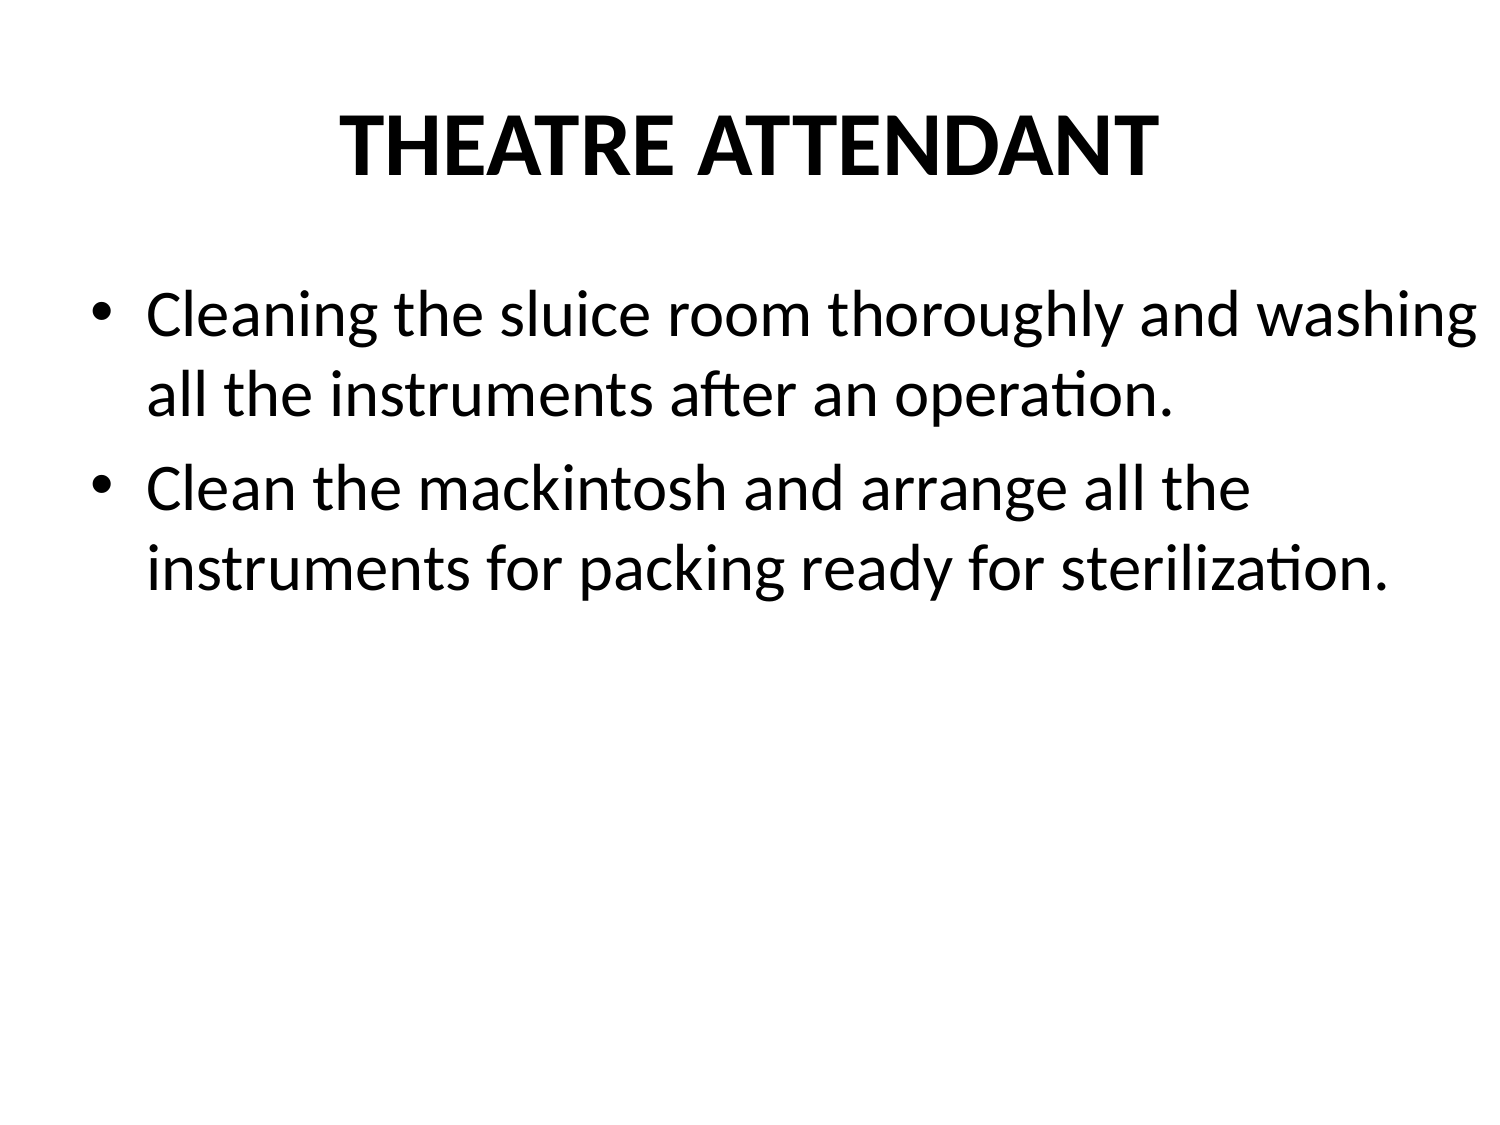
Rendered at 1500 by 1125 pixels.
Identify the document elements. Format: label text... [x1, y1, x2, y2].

title THEATRE ATTENDANT [75, 45, 1425, 233]
list Cleaning the sluice room thoroughly and washing all the instruments after an operation. Clean the mackintosh and arrange all the instruments for packing ready for sterilization. [75, 262, 1500, 1125]
